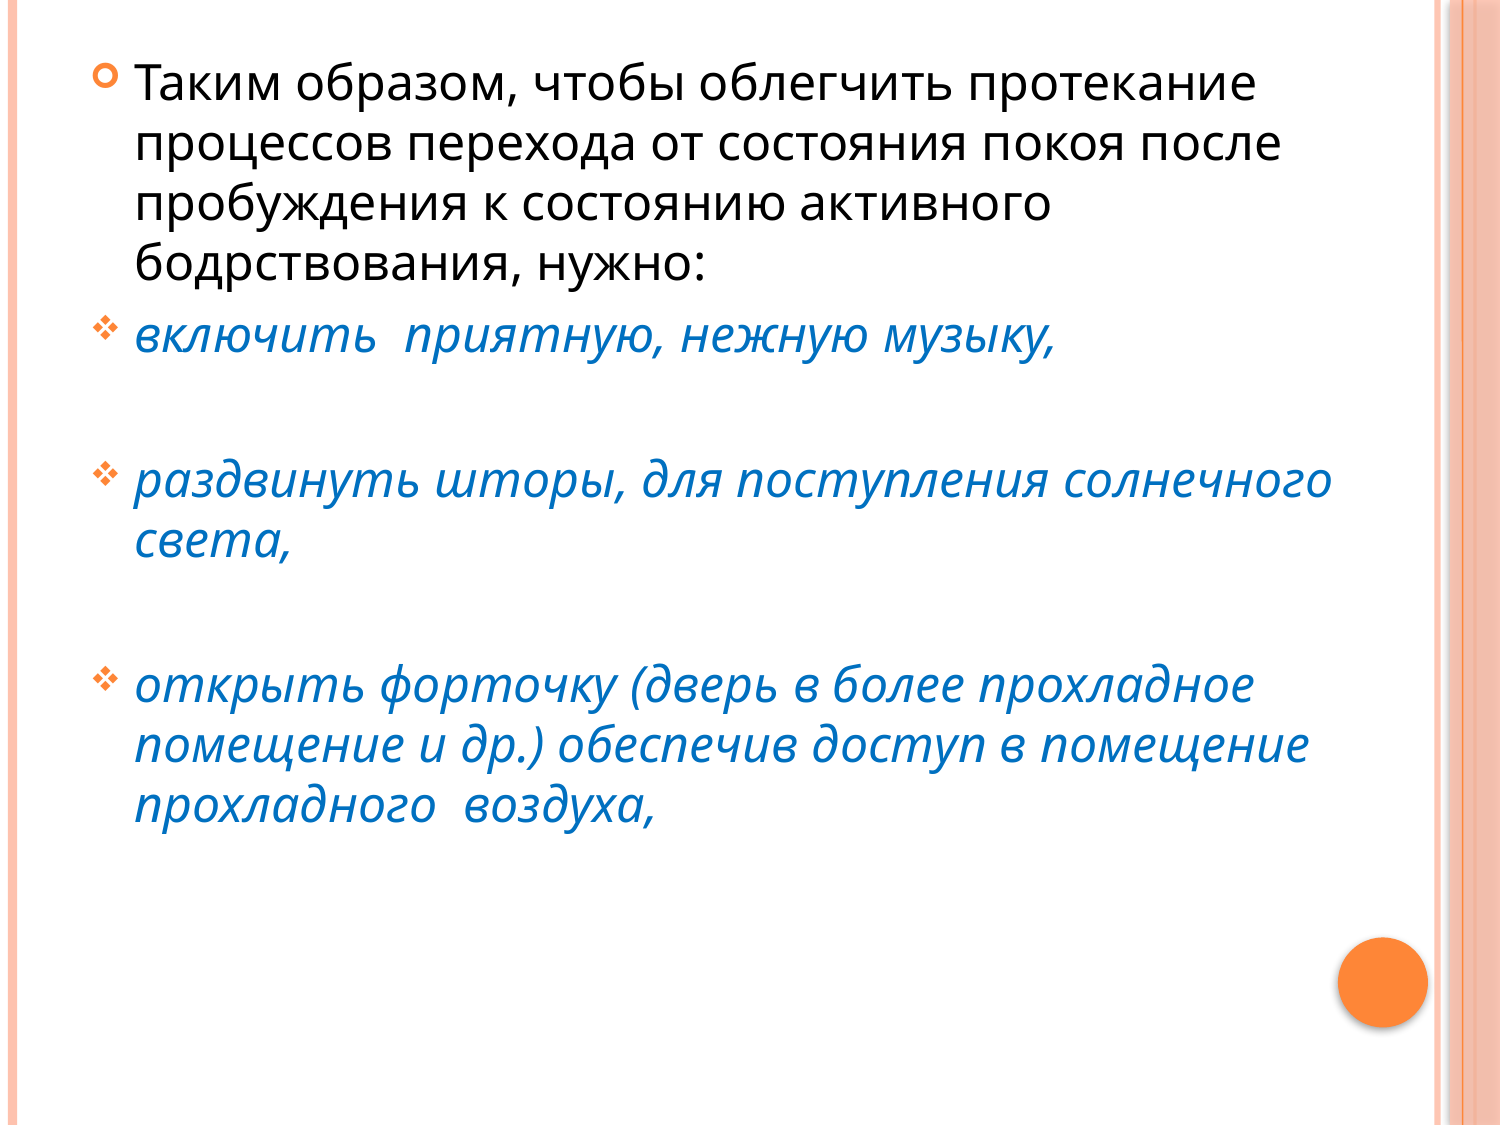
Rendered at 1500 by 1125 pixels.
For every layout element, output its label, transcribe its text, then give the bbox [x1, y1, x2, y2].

list Таким образом, чтобы облегчить протекание процессов перехода от состояния покоя после пробуждения к состоянию активного бодрствования, нужно: включить приятную, нежную музыку, раздвинуть шторы, для поступления солнечного света, открыть форточку (дверь в более прохладное помещение и др.) обеспечив доступ в помещение прохладного воздуха, [75, 42, 1436, 1062]
